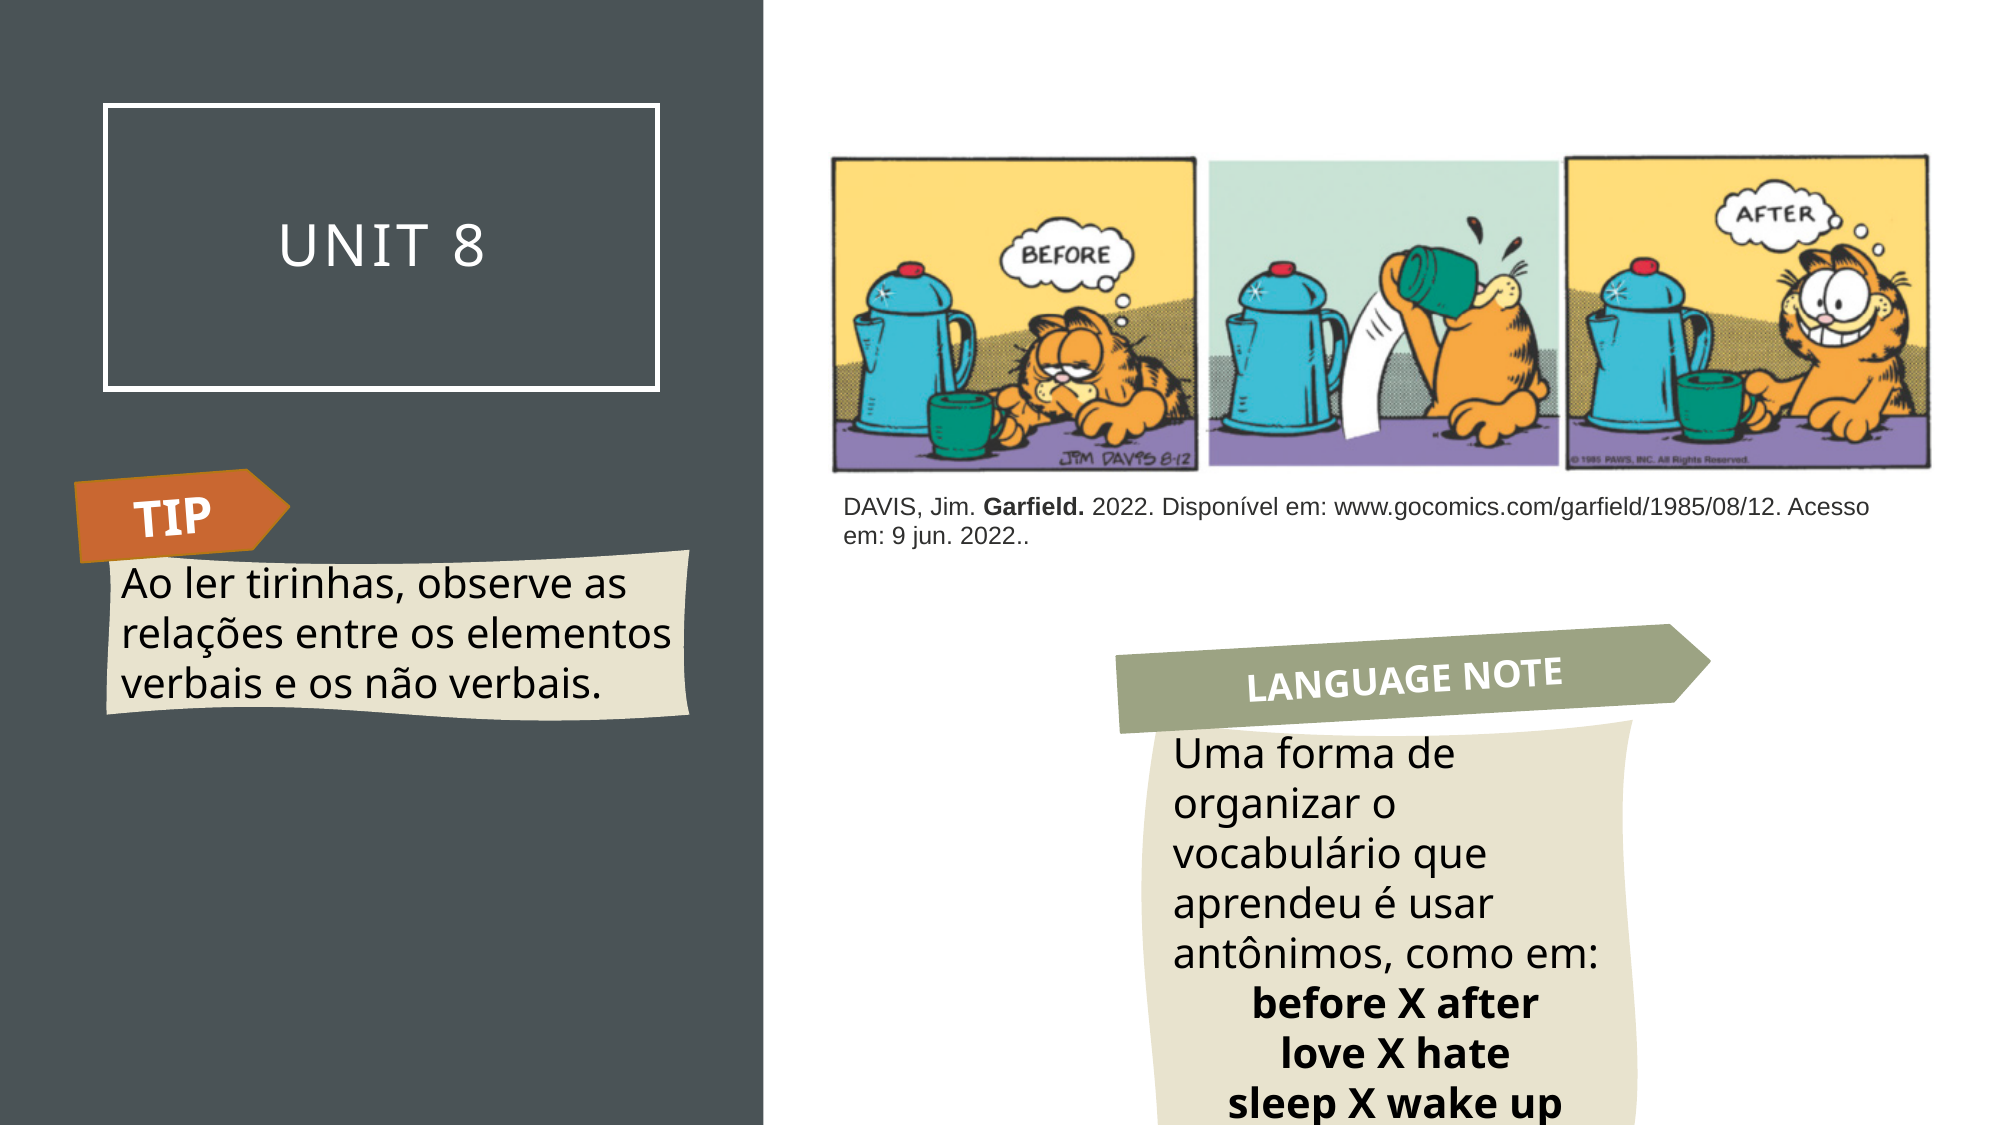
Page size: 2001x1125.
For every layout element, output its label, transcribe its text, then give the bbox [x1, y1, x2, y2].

picture [828, 152, 1936, 475]
text_box [0, 0, 764, 1125]
title UNIT 8 [103, 103, 660, 392]
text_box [77, 474, 690, 717]
text_box DAVIS, Jim. Garfield. 2022. Disponível em: www.gocomics.com/garfield/1985/08/12. Acesso em: 9 jun. 2022.. [828, 482, 1936, 885]
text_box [1118, 639, 1711, 1089]
text_box [764, 0, 2000, 1125]
